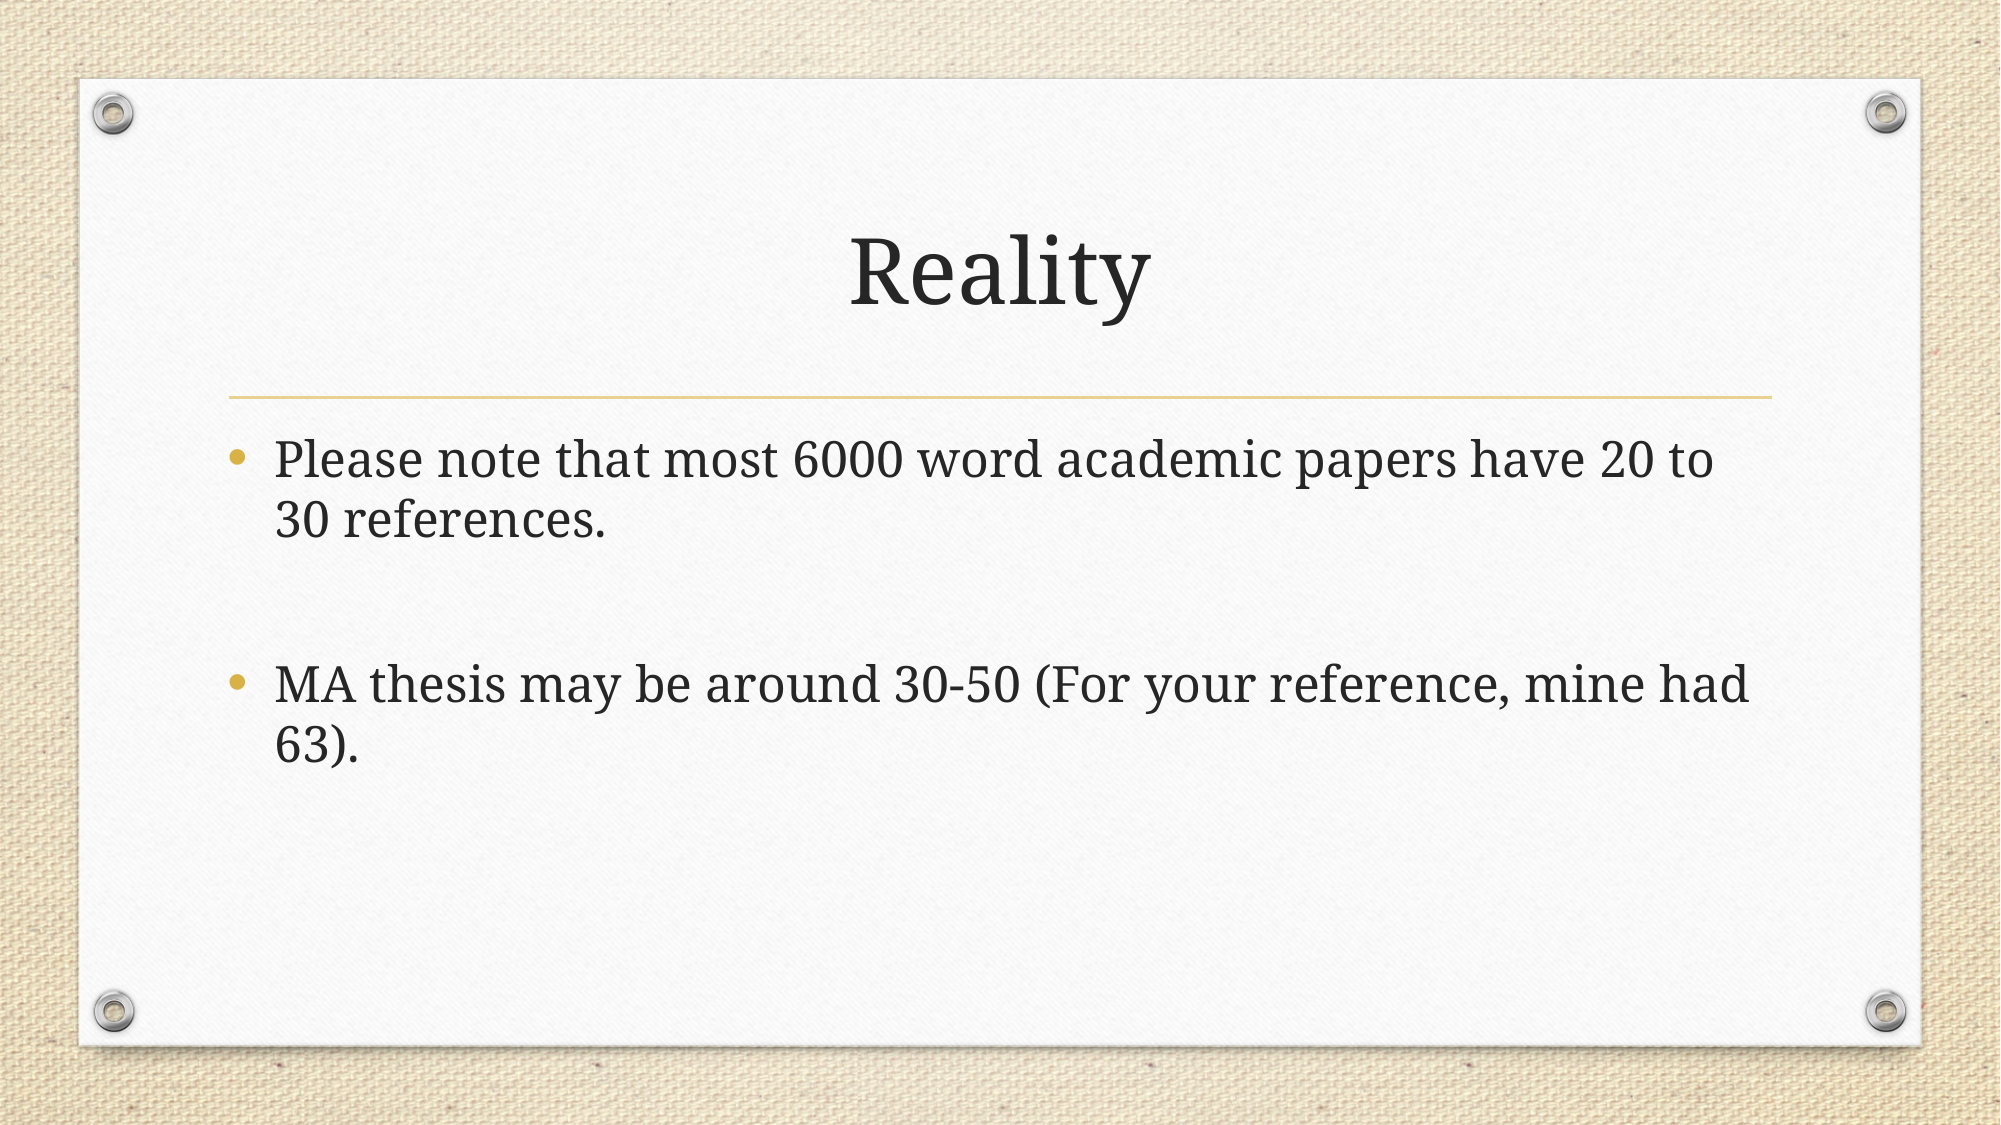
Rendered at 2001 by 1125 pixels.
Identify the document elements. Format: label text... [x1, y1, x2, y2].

title Reality [212, 161, 1788, 375]
picture [0, 0, 2001, 1125]
list Please note that most 6000 word academic papers have 20 to 30 references. MA thesis may be around 30-50 (For your reference, mine had 63). [212, 419, 1788, 964]
